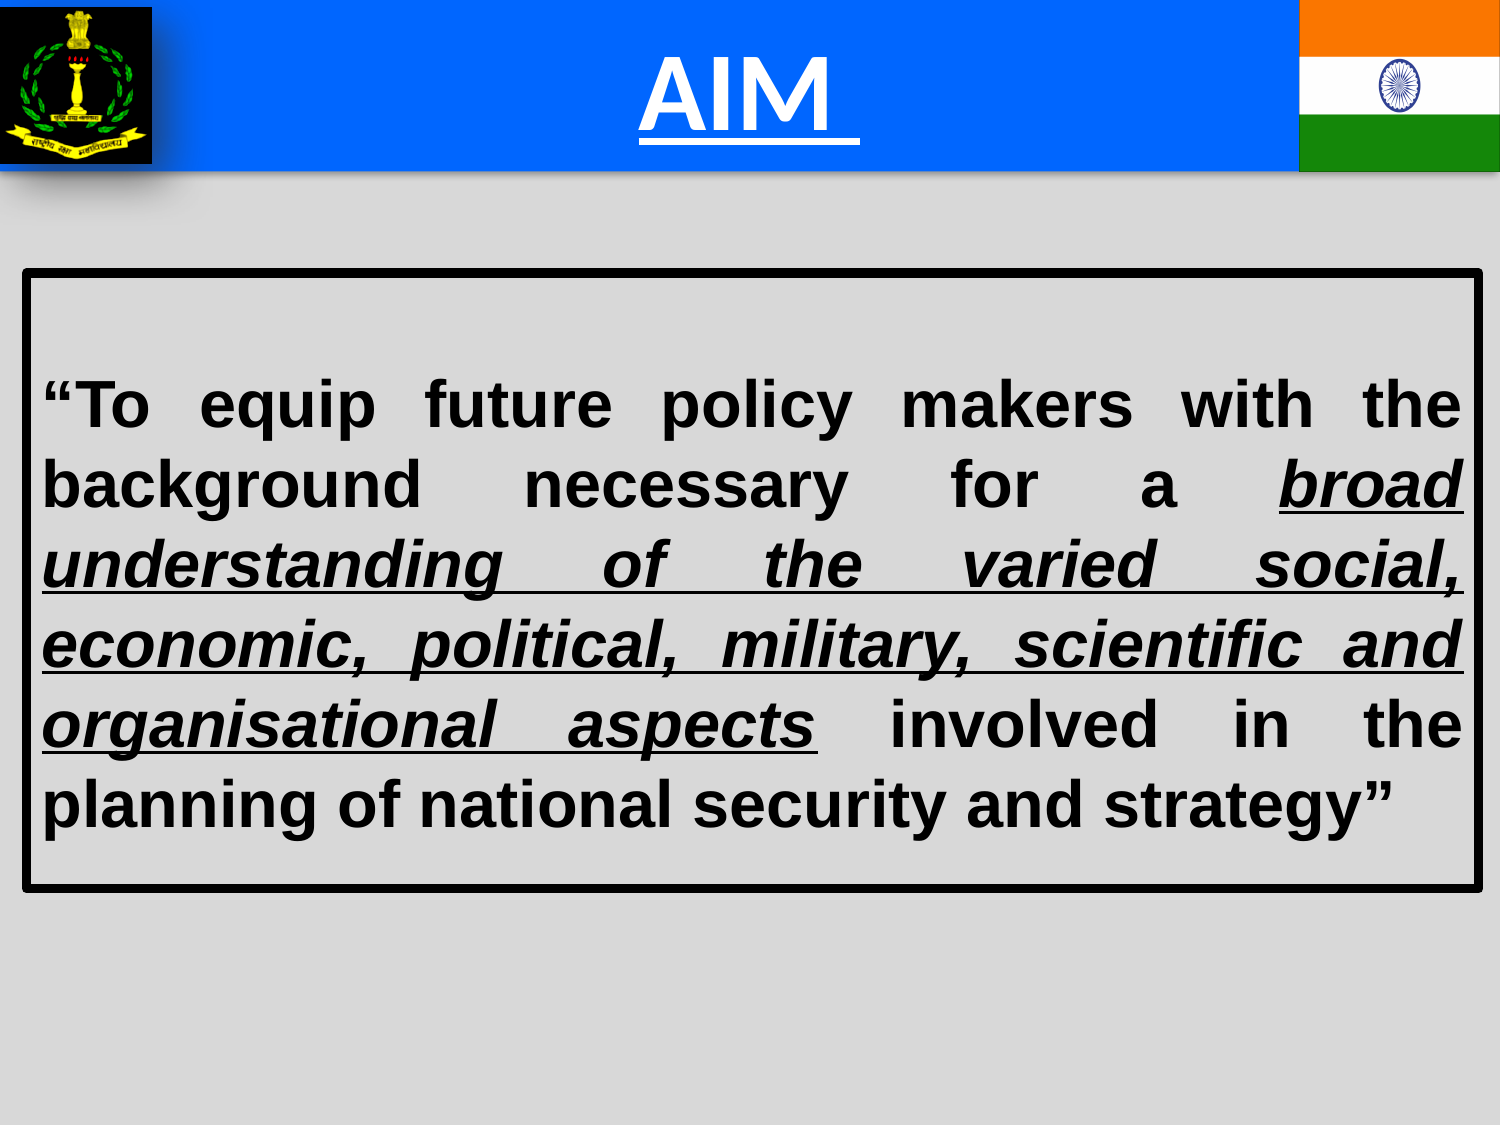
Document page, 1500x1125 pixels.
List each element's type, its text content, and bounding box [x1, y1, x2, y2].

text_box “To equip future policy makers with the background necessary for a broad understanding of the varied social, economic, political, military, scientific and organisational aspects involved in the planning of national security and strategy” [26, 273, 1479, 889]
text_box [0, 0, 1500, 172]
